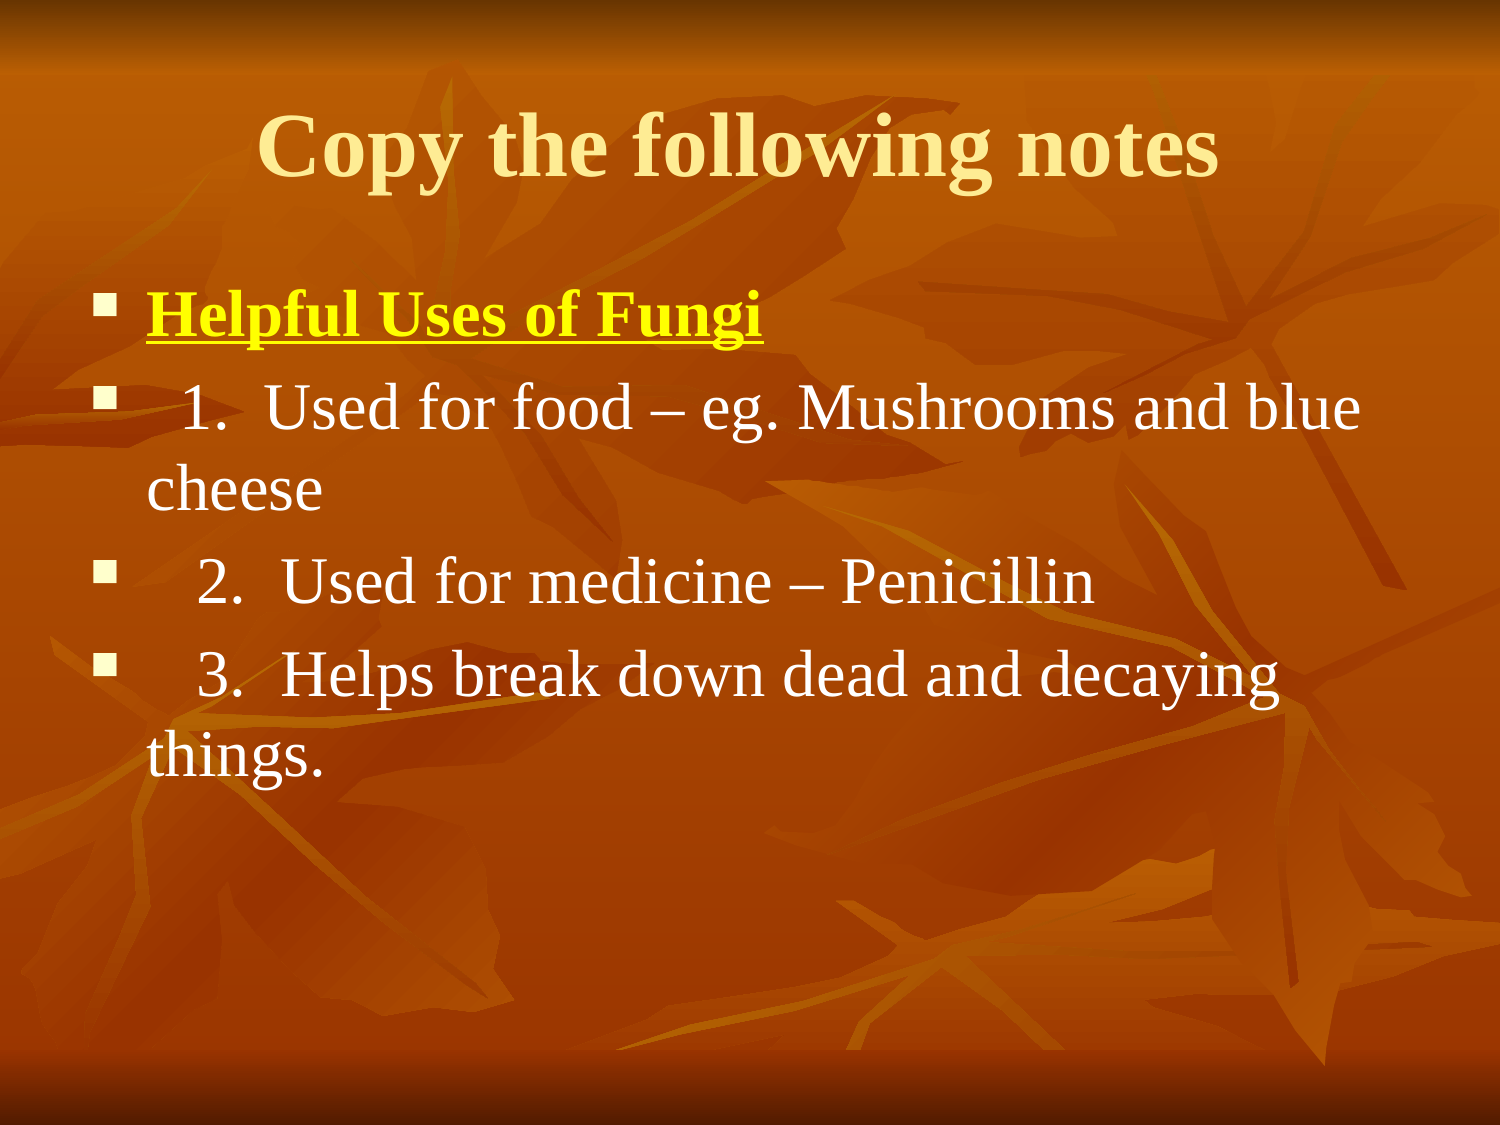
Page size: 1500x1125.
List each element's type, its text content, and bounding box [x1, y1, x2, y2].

title Copy the following notes [74, 45, 1426, 234]
list Helpful Uses of Fungi 1. Used for food – eg. Mushrooms and blue cheese 2. Used for medicine – Penicillin 3. Helps break down dead and decaying things. [74, 262, 1426, 1006]
